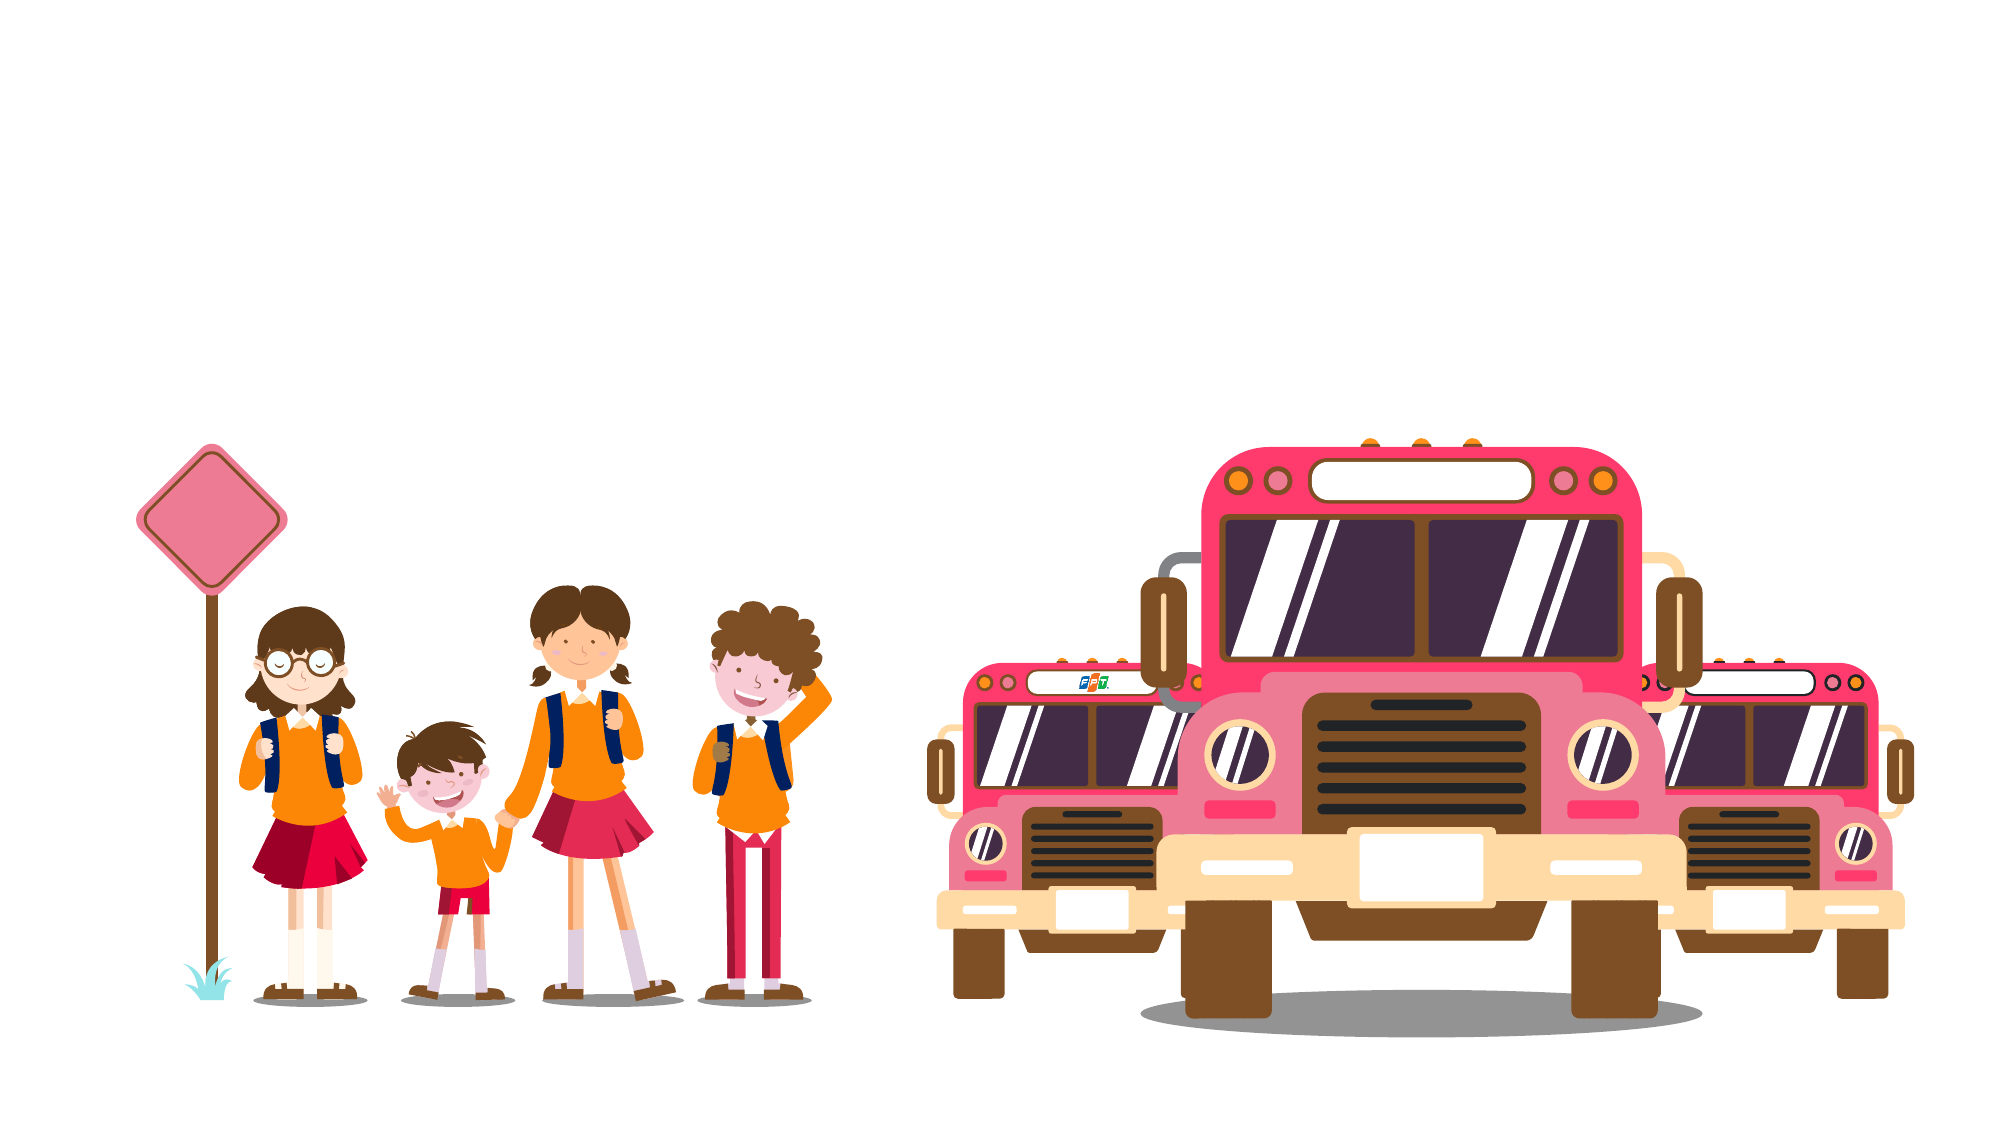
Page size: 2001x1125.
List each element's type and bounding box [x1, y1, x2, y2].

text_box [927, 437, 1915, 1038]
picture [1074, 671, 1111, 693]
text_box [134, 443, 833, 1008]
